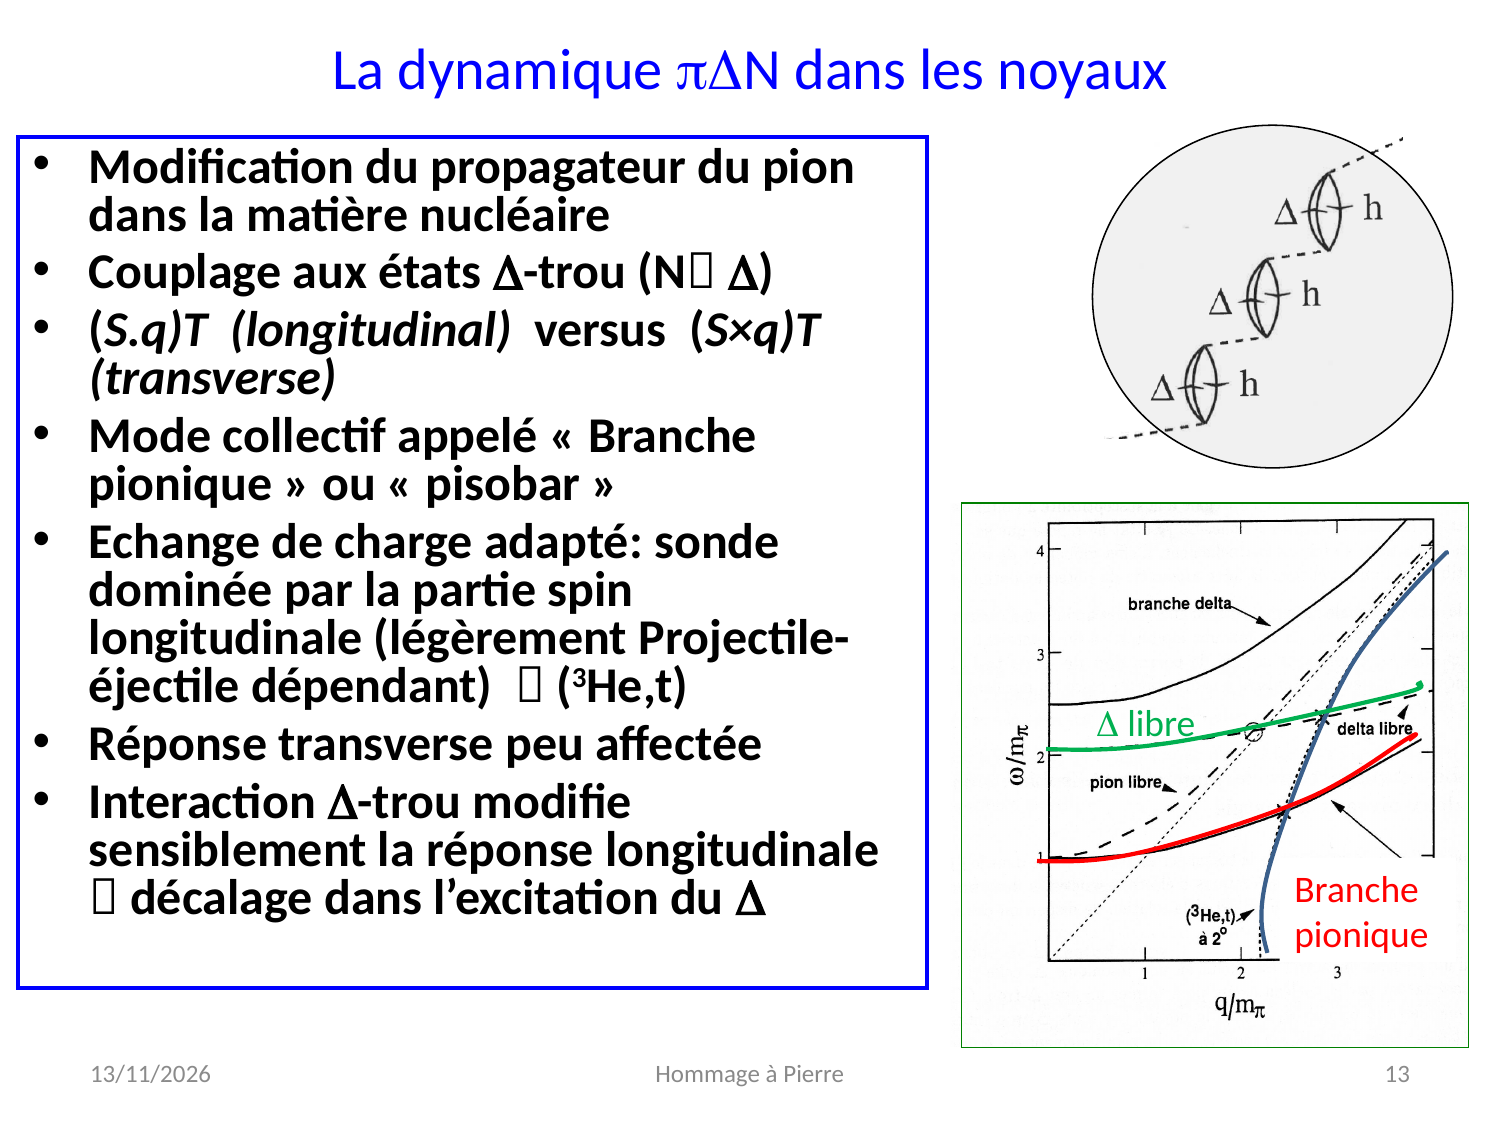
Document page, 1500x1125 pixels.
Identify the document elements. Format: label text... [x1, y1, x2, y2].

title La dynamique pDN dans les noyaux [74, 18, 1426, 114]
slide_number 13 [1074, 1056, 1425, 1103]
picture [1104, 136, 1403, 439]
picture [950, 503, 1468, 1048]
footer Hommage à Pierre [512, 1042, 988, 1103]
text_box [1092, 250, 1099, 343]
list Modification du propagateur du pion dans la matière nucléaire Couplage aux états D-trou (N D) (S.q)T (longitudinal) versus (S×q)T (transverse) Mode collectif appelé « Branche pionique » ou « pisobar » Echange de charge adapté: sonde dominée par la partie spin longitudinale (légèrement Projectile-éjectile dépendant)  (3He,t) Réponse transverse peu affectée Interaction D-trou modifie sensiblement la réponse longitudinale  décalage dans l’excitation du D [17, 136, 928, 988]
text_box [1186, 447, 1359, 468]
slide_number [75, 1042, 425, 1103]
text_box [1212, 125, 1333, 135]
text_box [1407, 182, 1453, 411]
